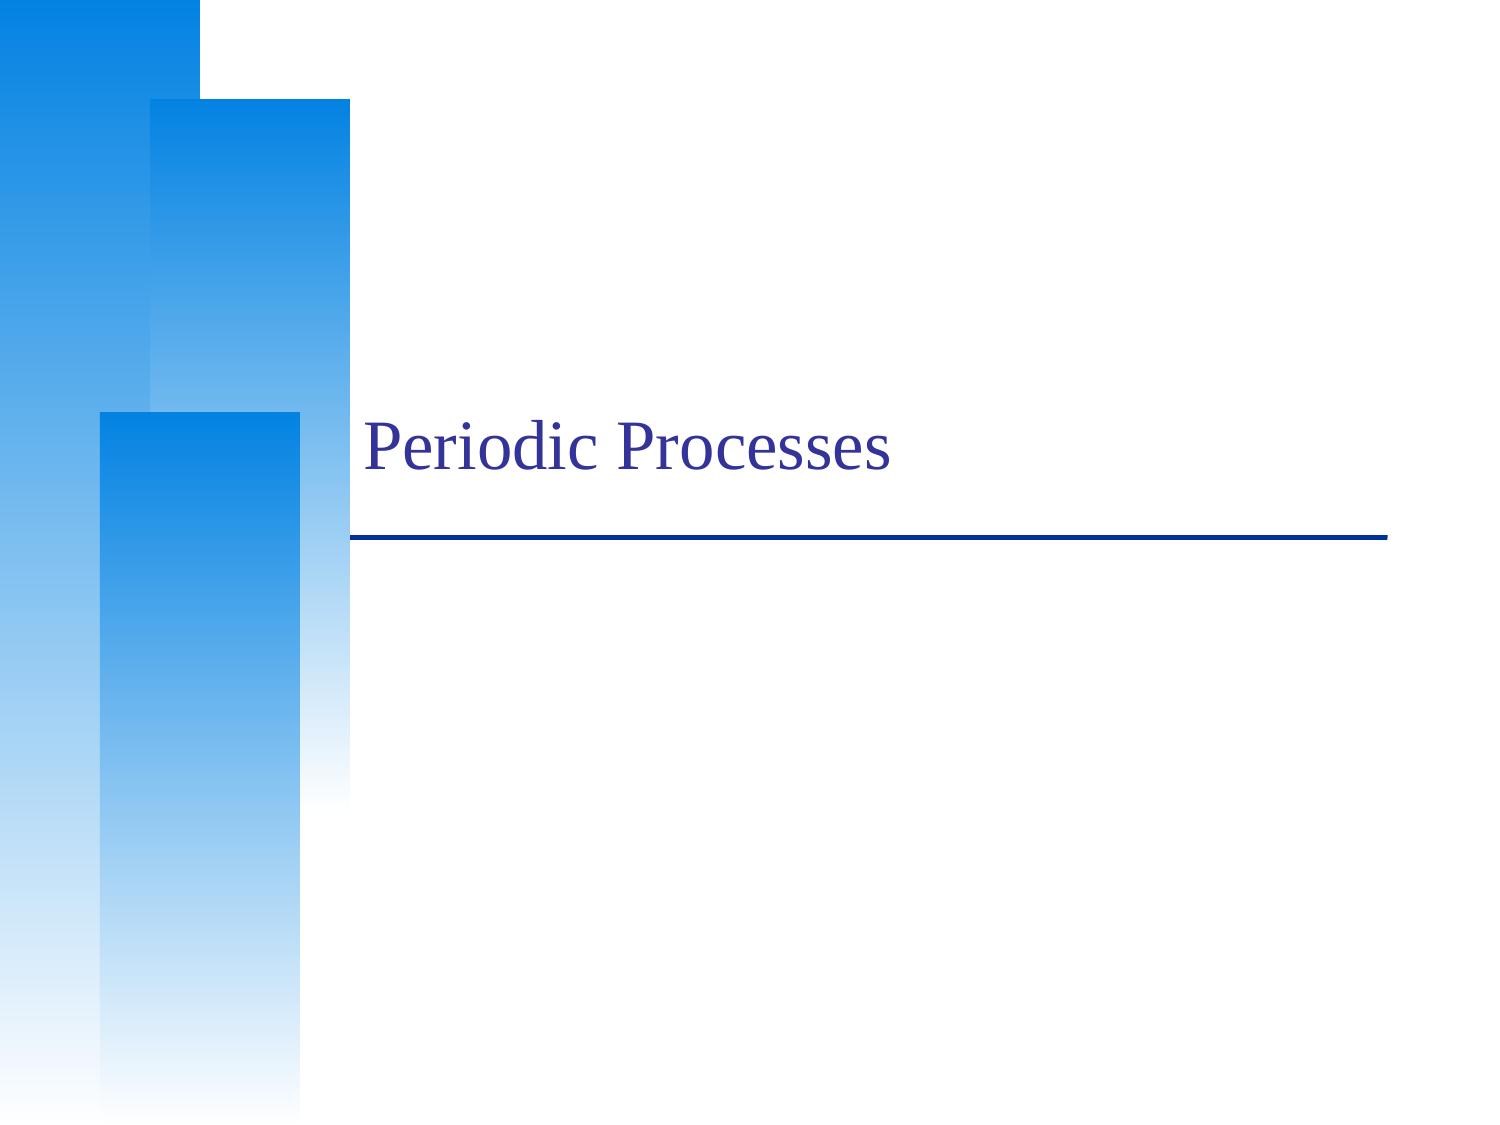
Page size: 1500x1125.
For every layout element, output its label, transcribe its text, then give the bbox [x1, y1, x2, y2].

title Periodic Processes [348, 361, 1424, 521]
